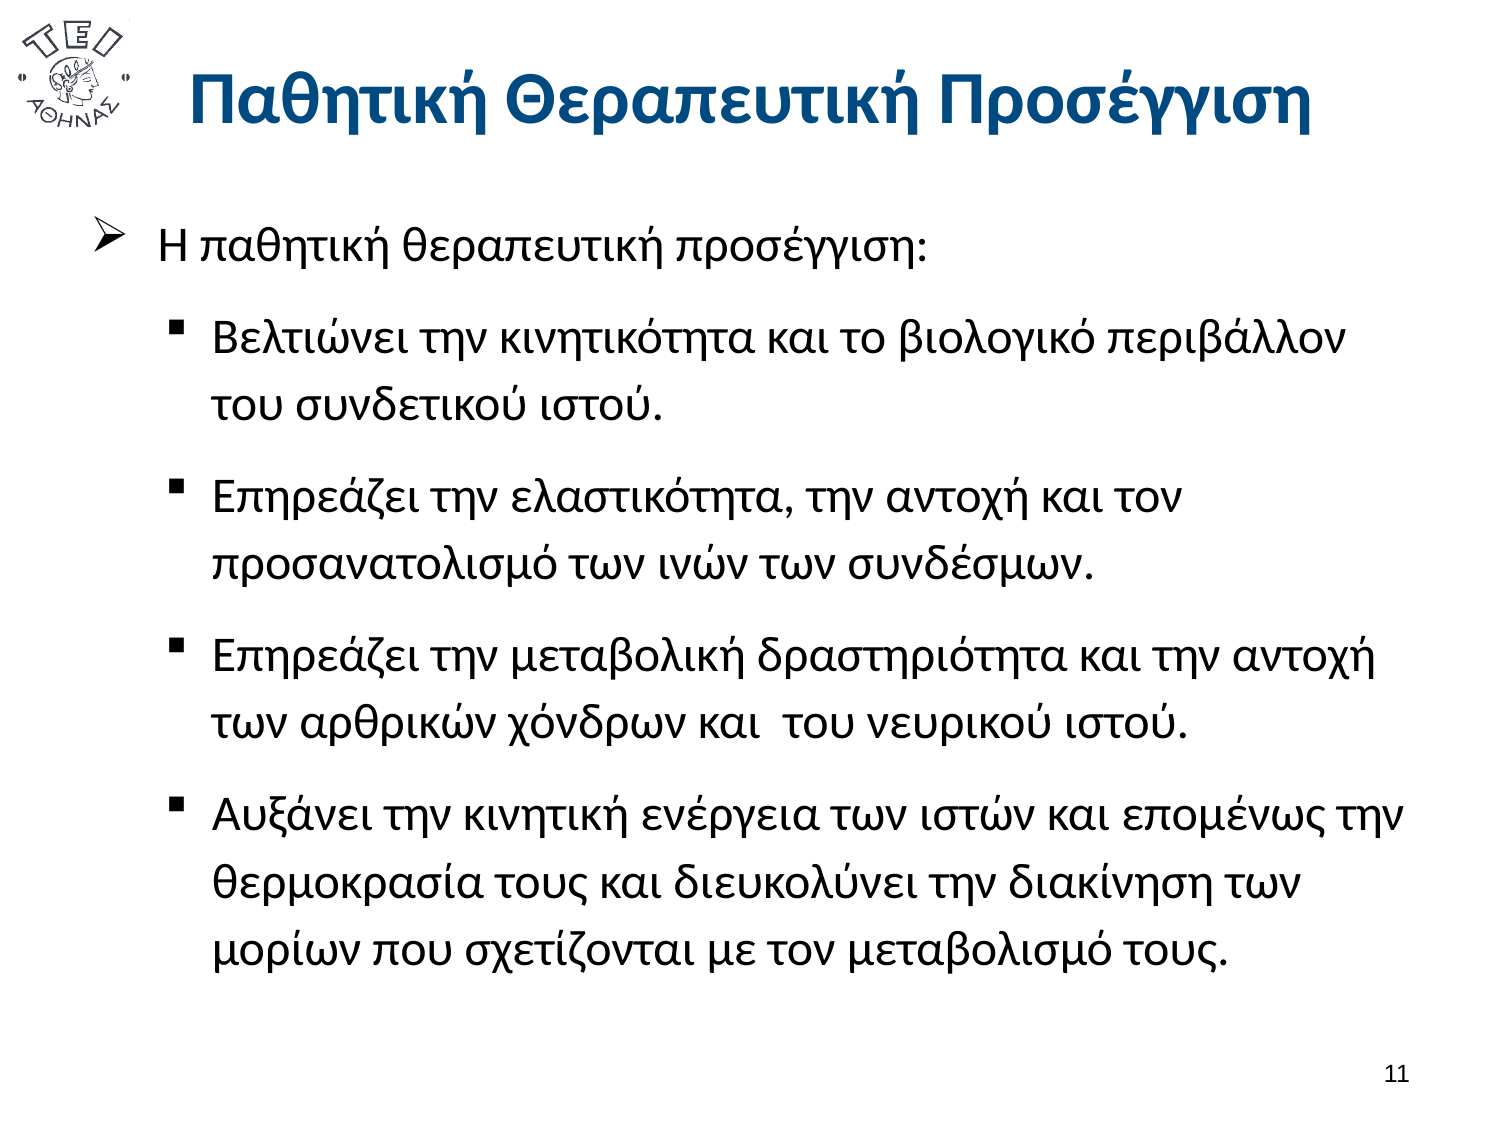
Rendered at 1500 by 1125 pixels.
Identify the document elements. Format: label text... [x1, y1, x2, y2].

slide_number 10 [1074, 1042, 1425, 1103]
picture [17, 19, 76, 133]
list Η παθητική θεραπευτική προσέγγιση: Βελτιώνει την κινητικότητα και το βιολογικό περιβάλλον του συνδετικού ιστού. Επηρεάζει την ελαστικότητα, την αντοχή και τον προσανατολισμό των ινών των συνδέσμων. Επηρεάζει την μεταβολική δραστηριότητα και την αντοχή των αρθρικών χόνδρων και του νευρικού ιστού. Αυξάνει την κινητική ενέργεια των ιστών και επομένως την θερμοκρασία τους και διευκολύνει την διακίνηση των μορίων που σχετίζονται με τον μεταβολισμό τους. [75, 196, 1425, 1088]
title Παθητική Θεραπευτική Προσέγγιση [76, 19, 1427, 169]
